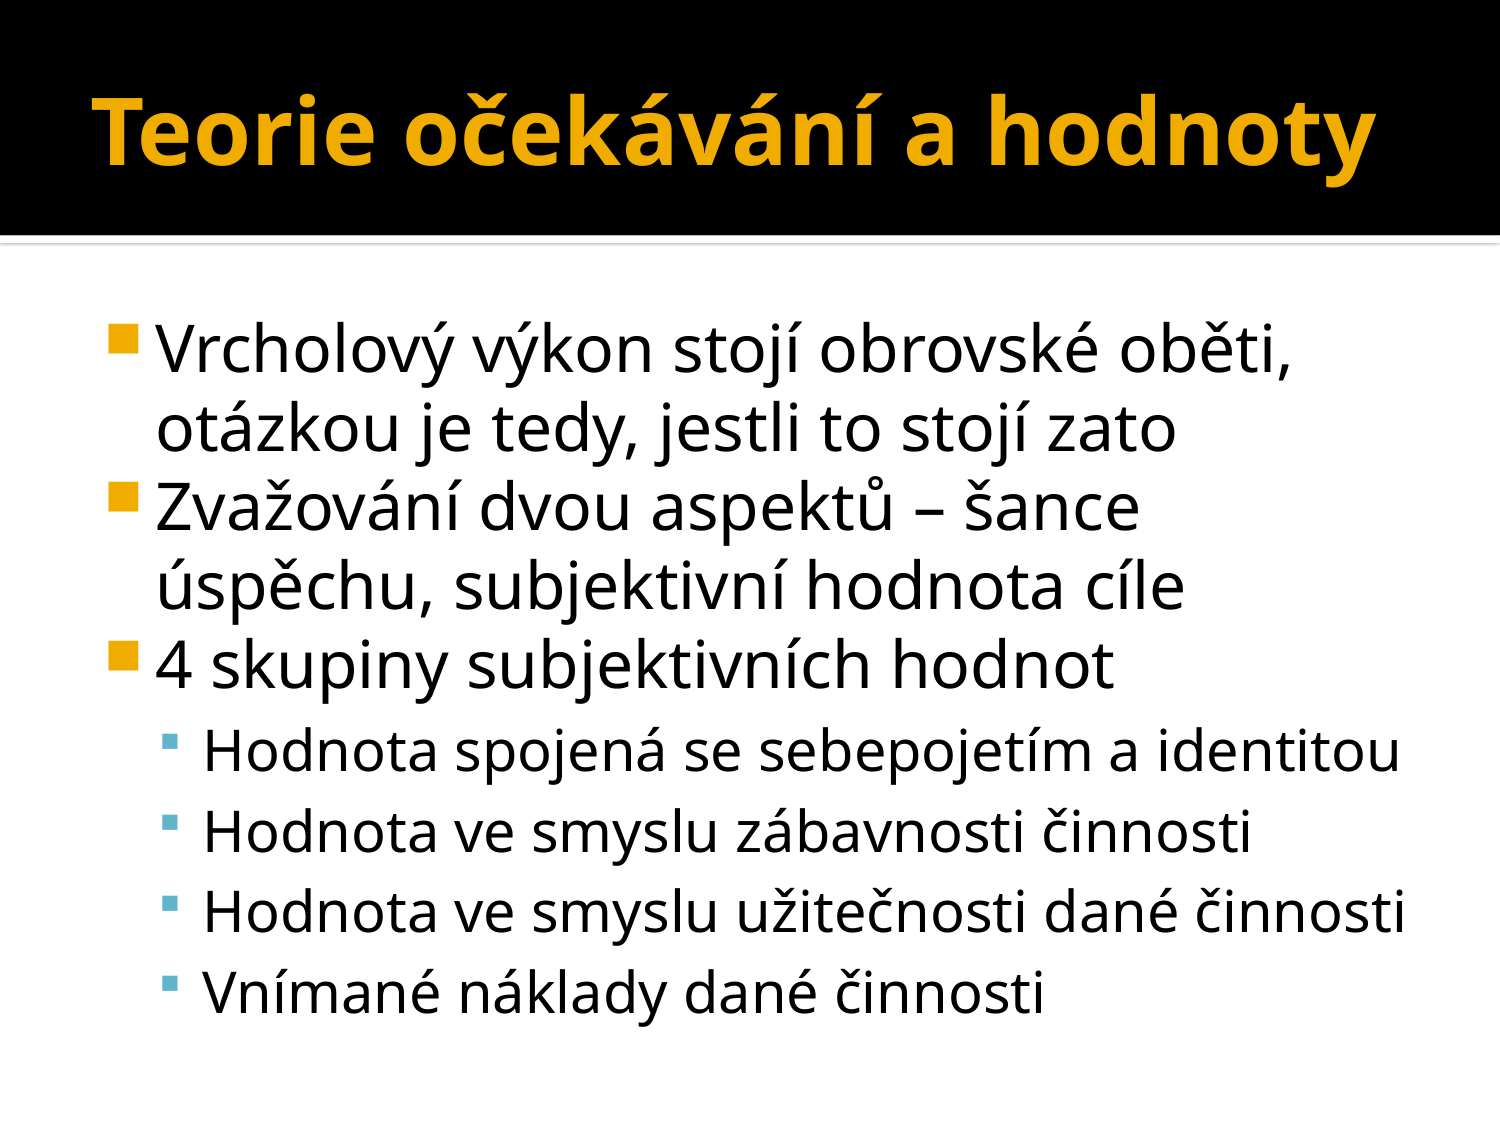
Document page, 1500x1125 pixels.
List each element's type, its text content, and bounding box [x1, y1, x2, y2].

title Teorie očekávání a hodnoty [75, 25, 1425, 231]
list Vrcholový výkon stojí obrovské oběti, otázkou je tedy, jestli to stojí zato Zvažování dvou aspektů – šance úspěchu, subjektivní hodnota cíle 4 skupiny subjektivních hodnot Hodnota spojená se sebepojetím a identitou Hodnota ve smyslu zábavnosti činnosti Hodnota ve smyslu užitečnosti dané činnosti Vnímané náklady dané činnosti [75, 291, 1425, 1050]
